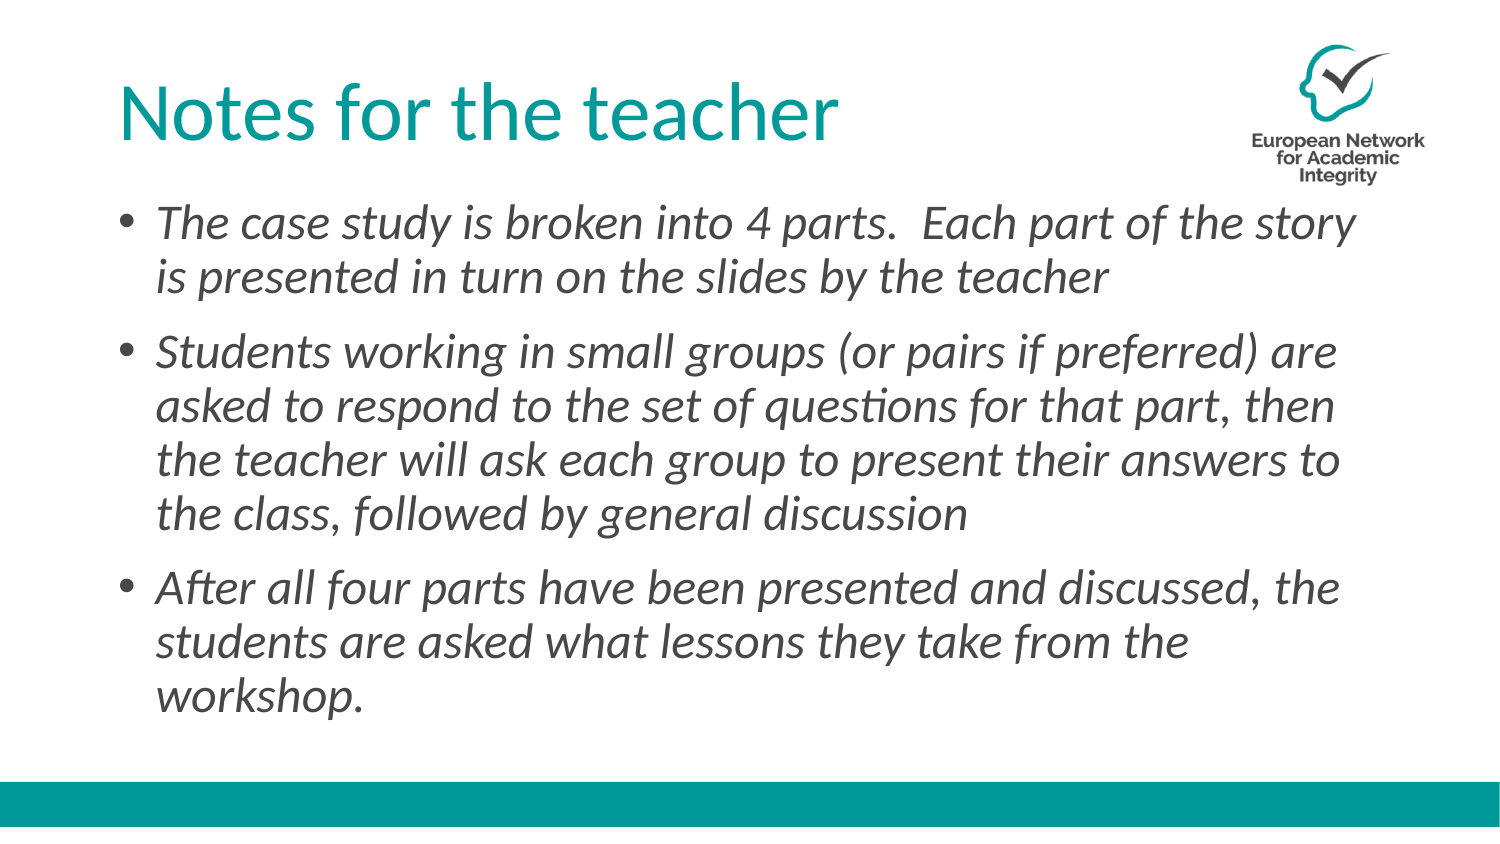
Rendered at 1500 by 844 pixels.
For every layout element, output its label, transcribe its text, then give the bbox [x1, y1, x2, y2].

title Notes for the teacher [103, 44, 1238, 182]
picture [1220, 14, 1457, 216]
list The case study is broken into 4 parts. Each part of the story is presented in turn on the slides by the teacher Students working in small groups (or pairs if preferred) are asked to respond to the set of questions for that part, then the teacher will ask each group to present their answers to the class, followed by general discussion After all four parts have been presented and discussed, the students are asked what lessons they take from the workshop. [103, 188, 1397, 760]
